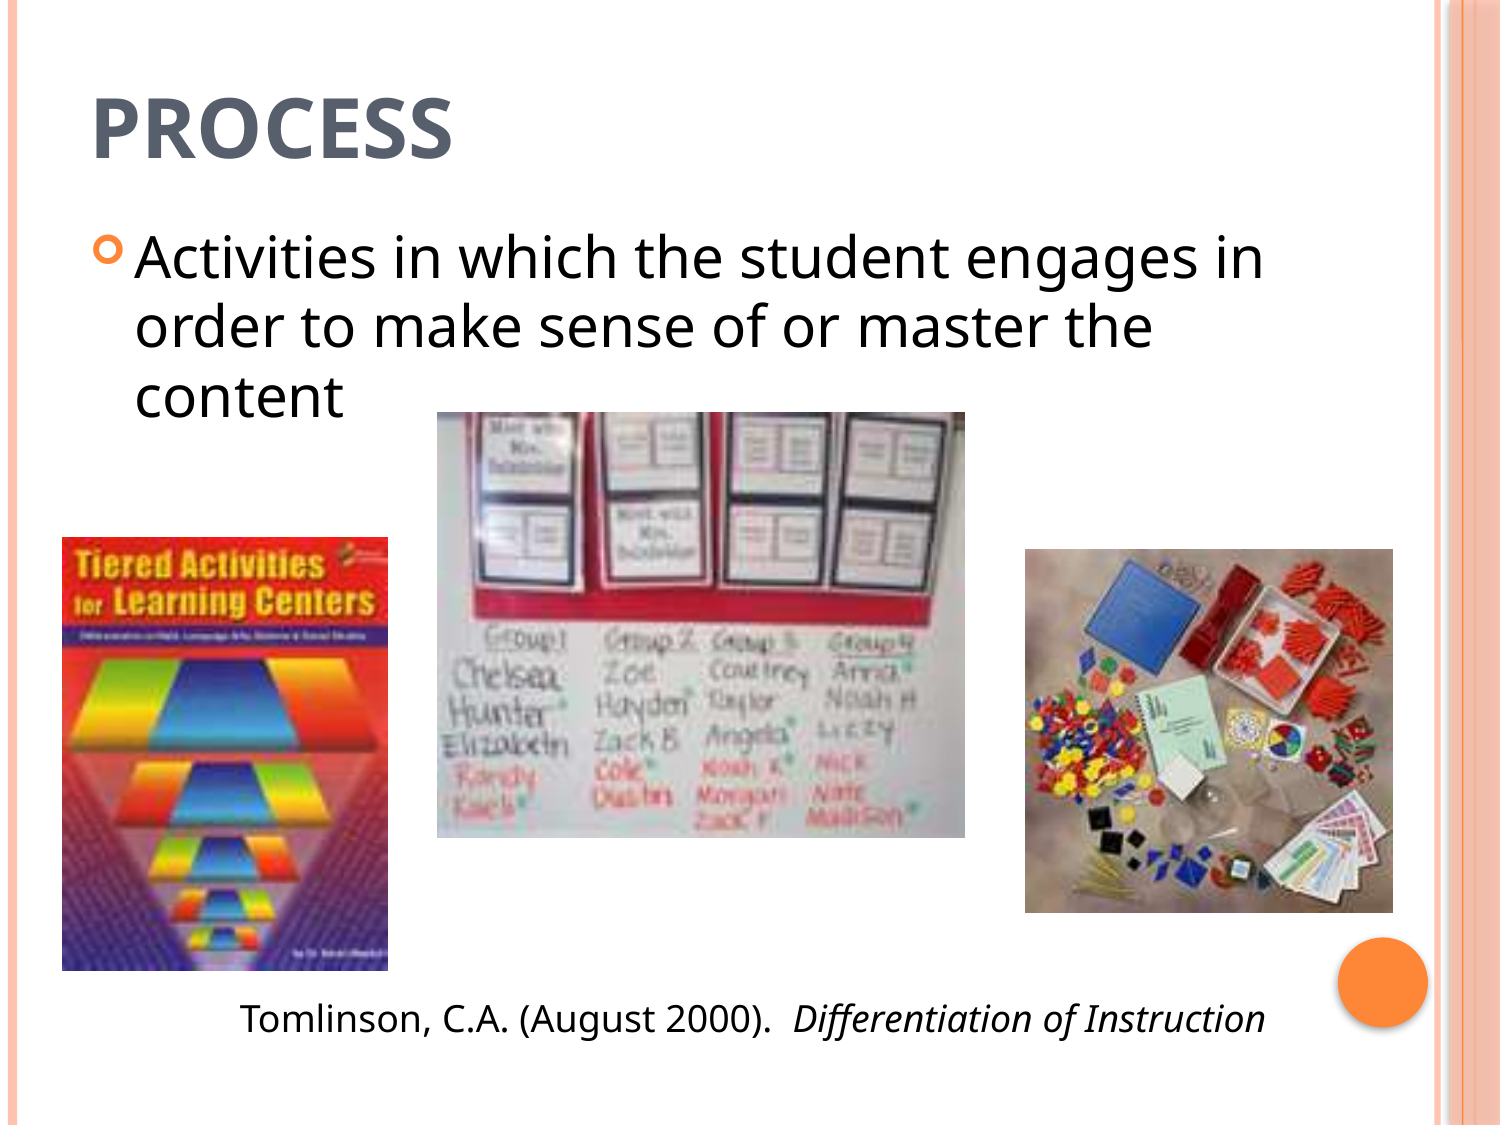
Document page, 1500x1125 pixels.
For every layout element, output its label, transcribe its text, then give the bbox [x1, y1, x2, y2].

text_box Tomlinson, C.A. (August 2000). Differentiation of Instruction [224, 987, 1413, 1048]
title Process [75, 50, 1300, 183]
picture [436, 411, 966, 838]
list Activities in which the student engages in order to make sense of or master the content [75, 212, 1300, 1062]
picture [61, 536, 388, 972]
picture [1024, 549, 1393, 913]
